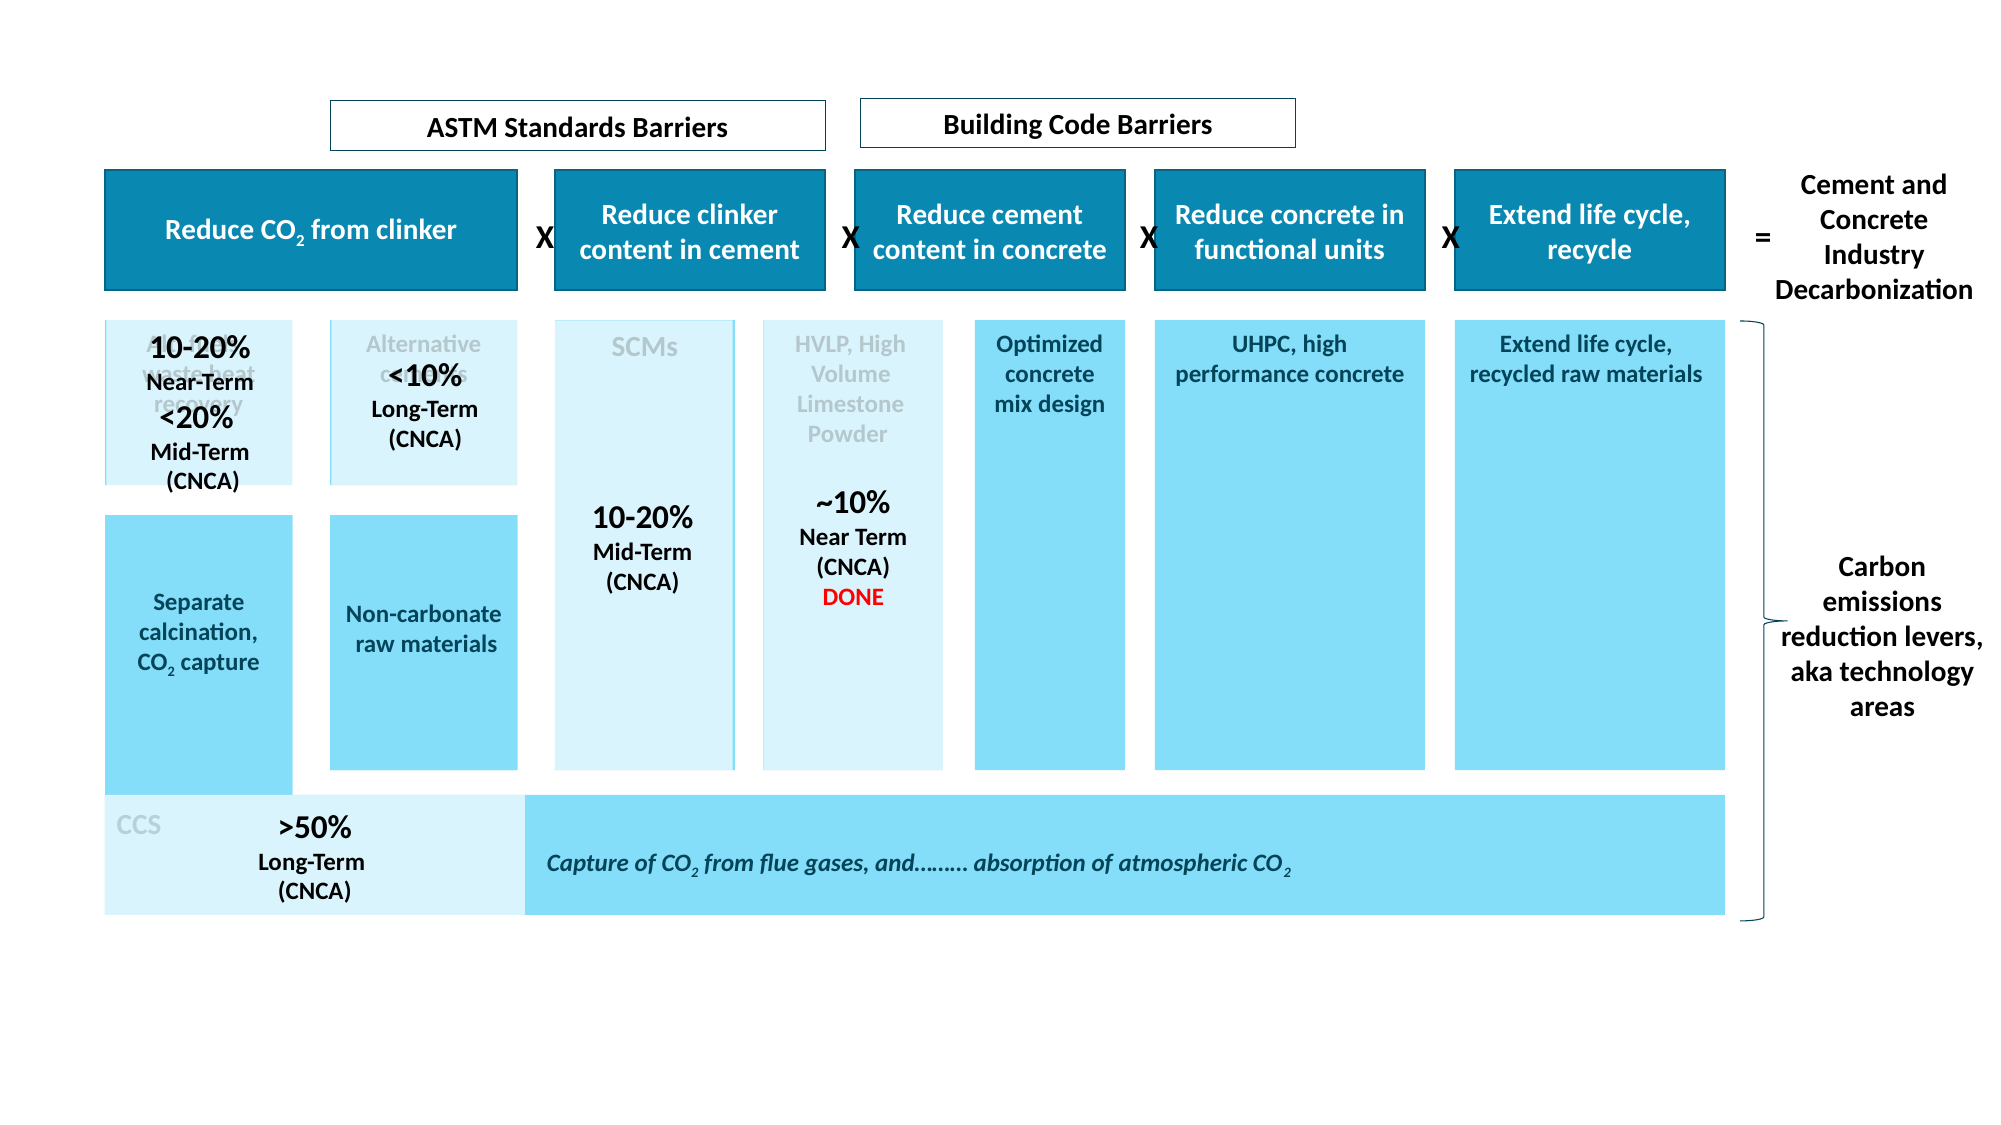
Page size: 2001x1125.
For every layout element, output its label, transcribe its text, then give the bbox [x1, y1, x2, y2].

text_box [826, 170, 1125, 291]
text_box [102, 320, 2000, 921]
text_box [1426, 170, 1725, 291]
text_box ASTM Standards Barriers [330, 100, 826, 151]
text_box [521, 170, 825, 291]
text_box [1125, 170, 1425, 291]
text_box Reduce CO2 from clinker [104, 169, 518, 291]
text_box Building Code Barriers [860, 98, 1296, 148]
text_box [1739, 157, 1995, 315]
